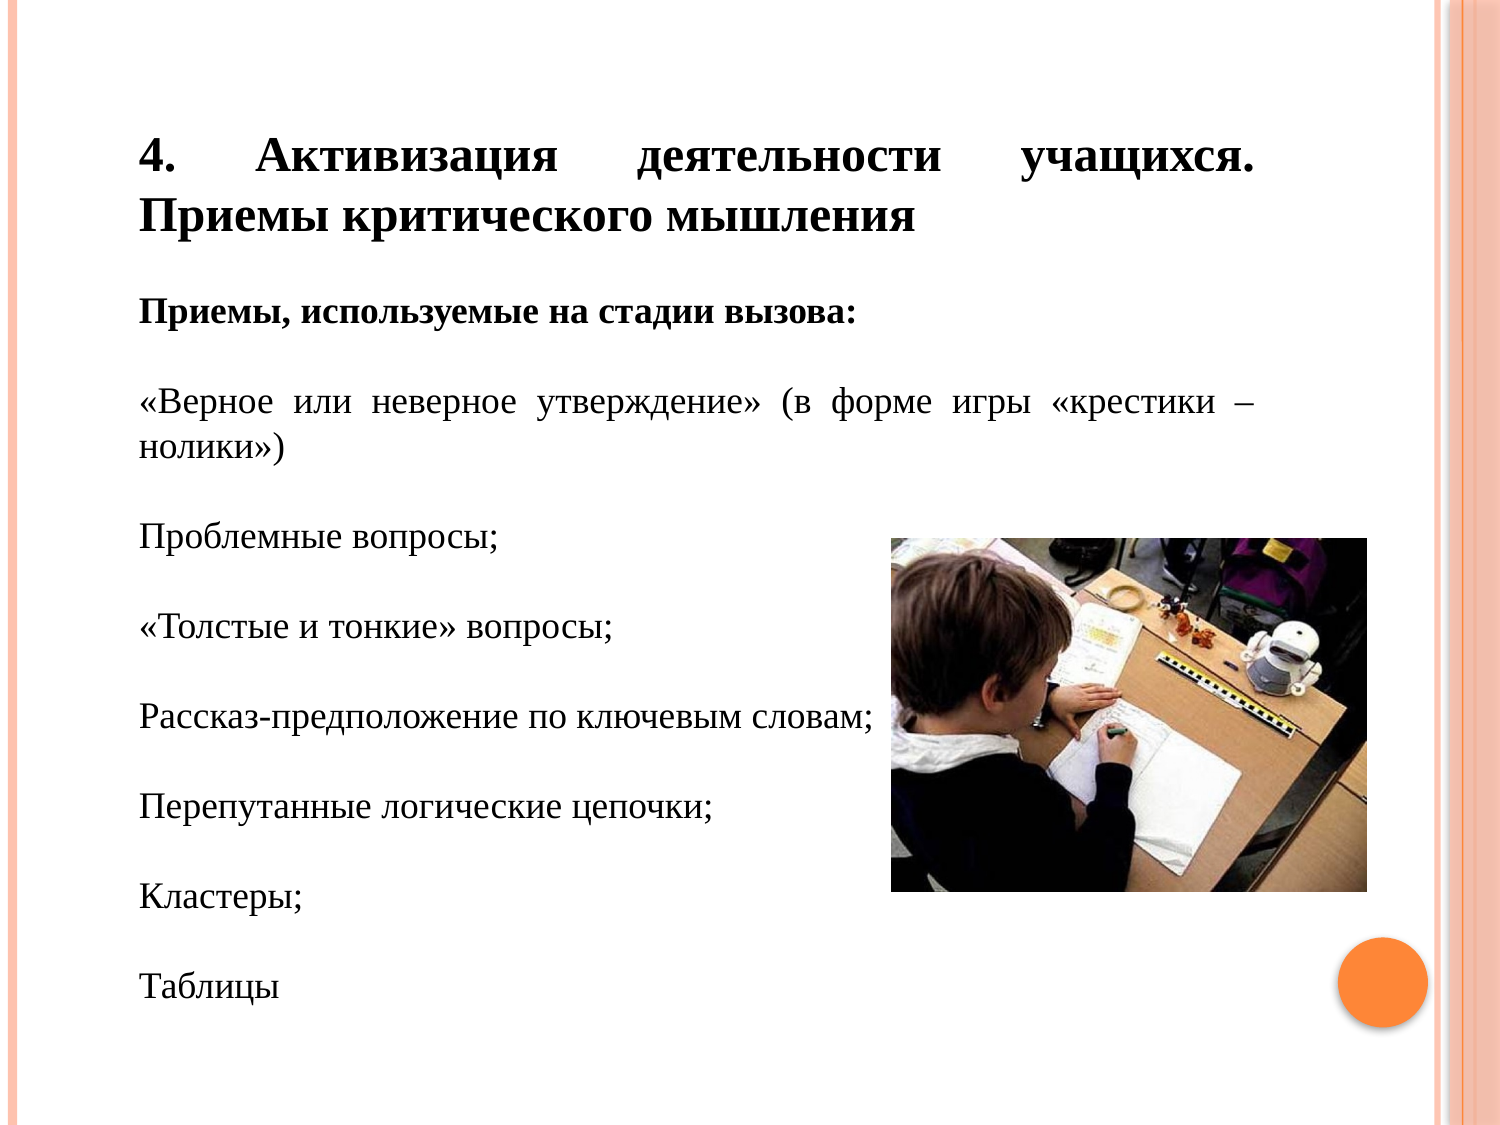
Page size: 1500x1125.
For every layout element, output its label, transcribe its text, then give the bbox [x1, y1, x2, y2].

picture [891, 538, 1367, 893]
text_box 4. Активизация деятельности учащихся. Приемы критического мышления Приемы, используемые на стадии вызова: «Верное или неверное утверждение» (в форме игры «крестики –нолики») Проблемные вопросы; «Толстые и тонкие» вопросы; Рассказ-предположение по ключевым словам; Перепутанные логические цепочки; Кластеры; Таблицы [123, 113, 1270, 1014]
